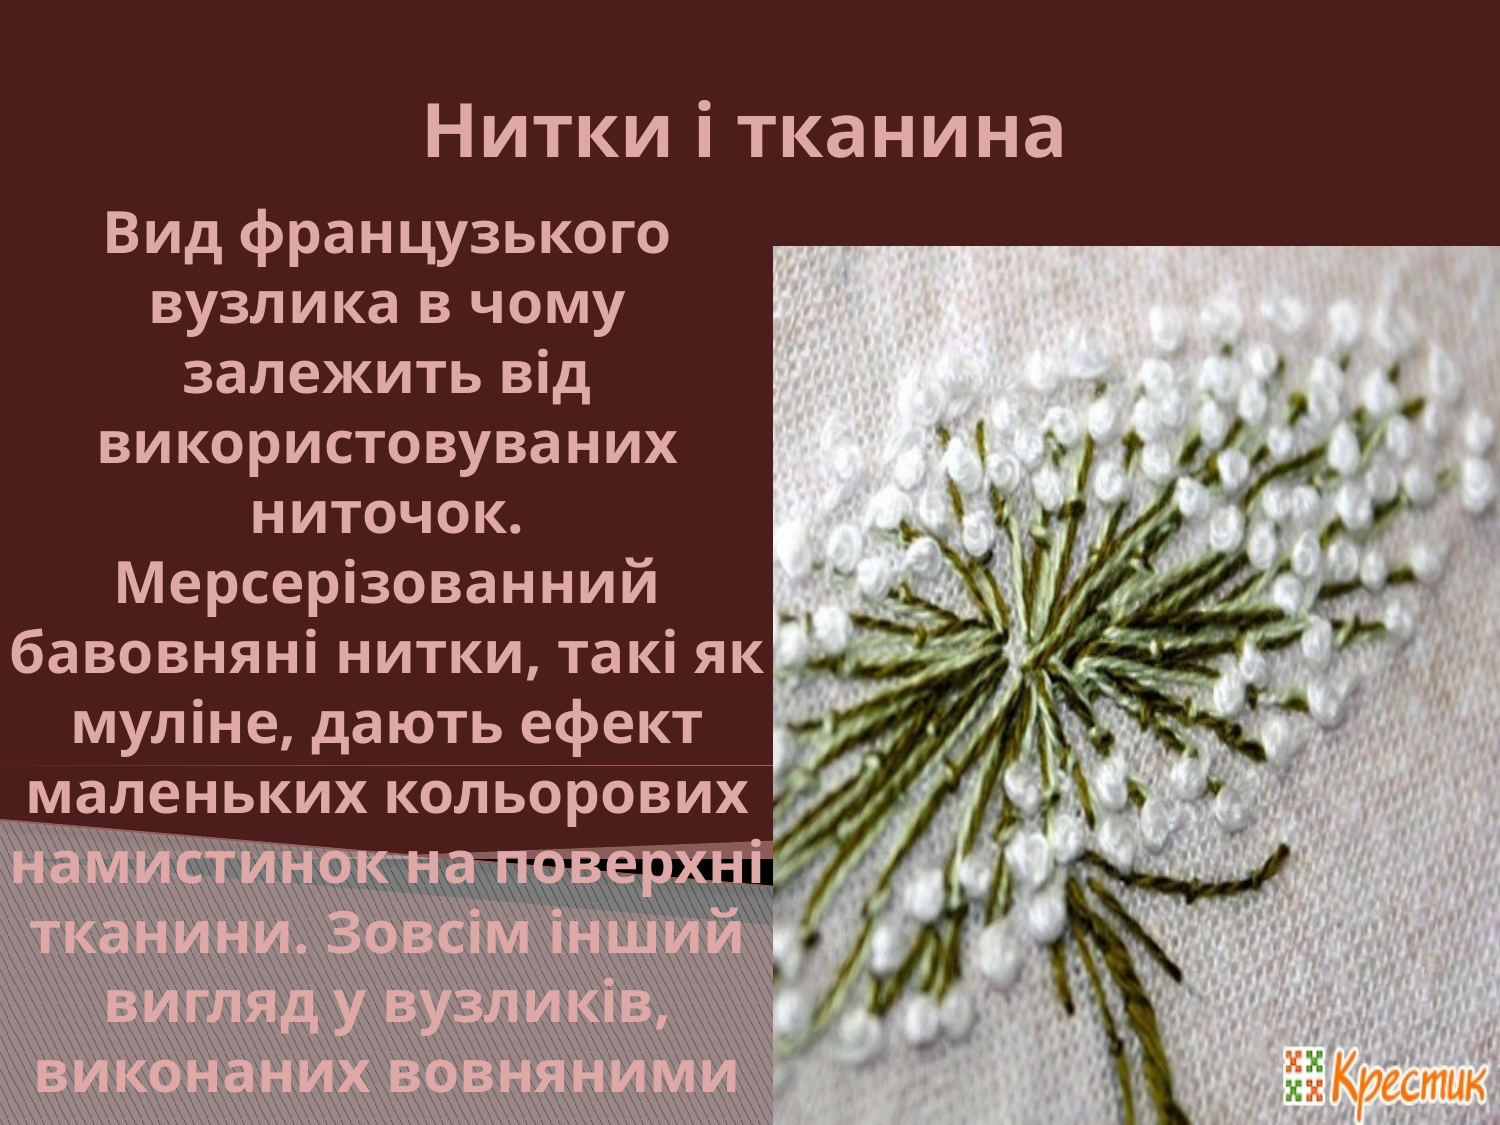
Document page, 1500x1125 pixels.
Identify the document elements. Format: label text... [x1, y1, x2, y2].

subtitle Вид французького вузлика в чому залежить від використовуваних ниточок. Мерсерізованний бавовняні нитки, такі як муліне, дають ефект маленьких кольорових намистинок на поверхні тканини. Зовсім інший вигляд у вузликів, виконаних вовняними ниточками. [0, 187, 786, 774]
picture [5, 245, 1500, 1125]
title Нитки і тканина [117, 0, 1393, 245]
